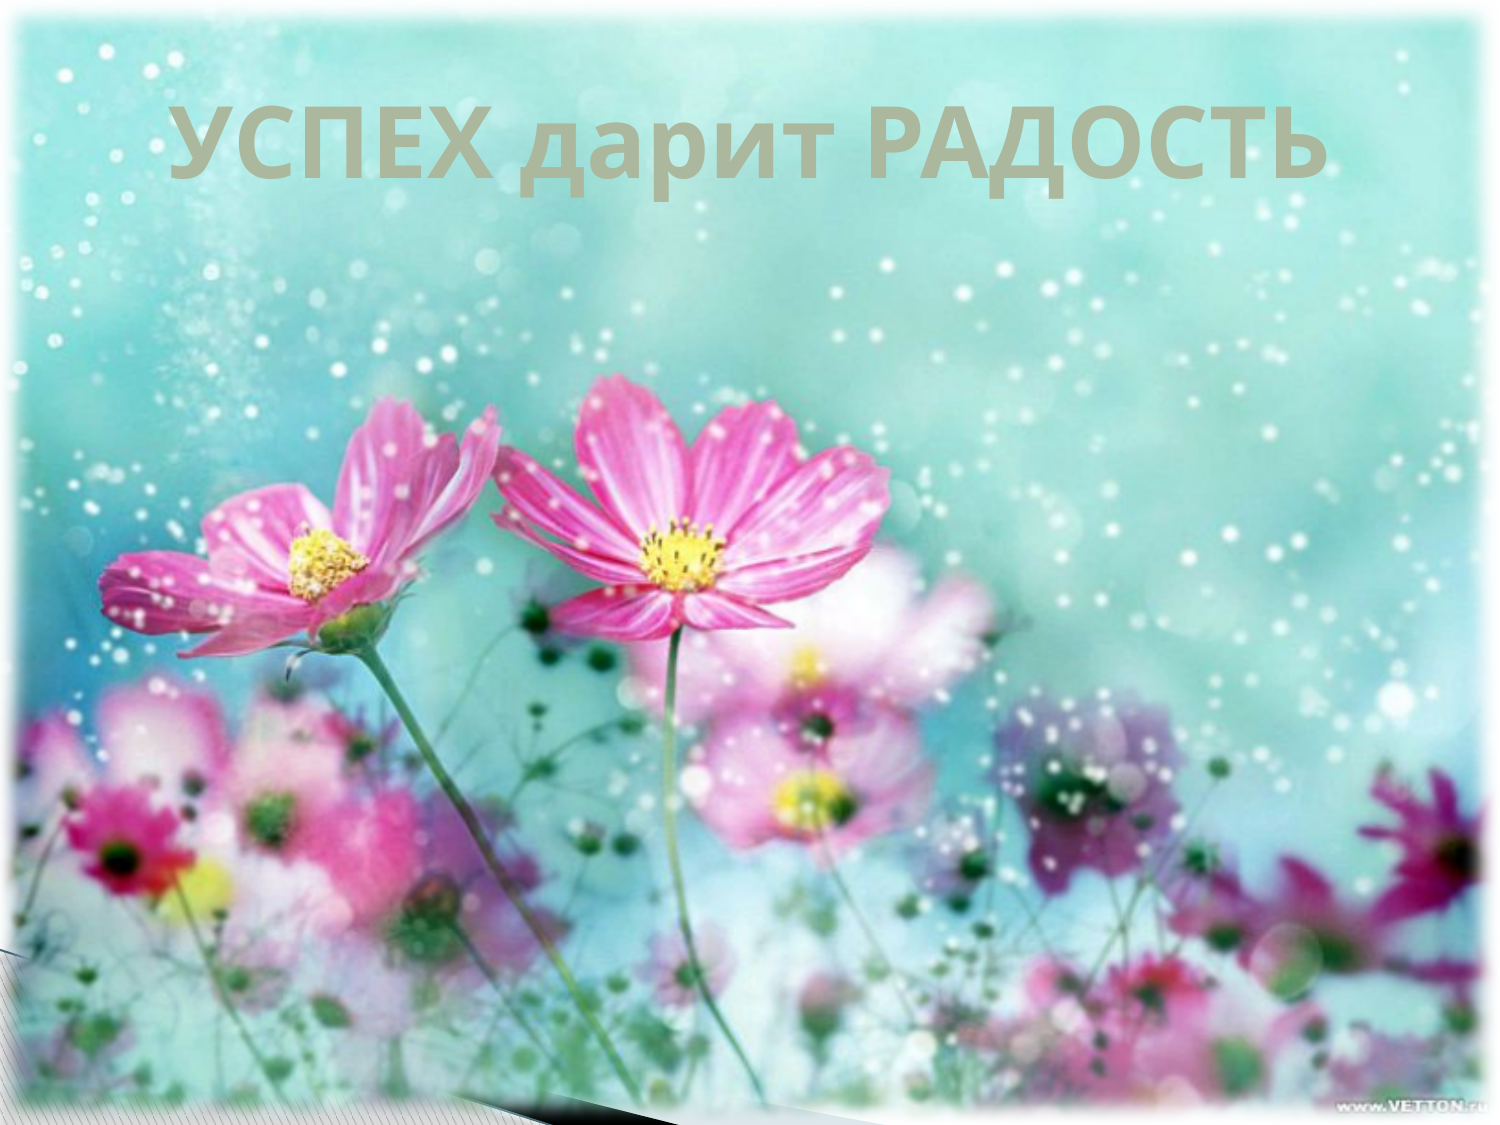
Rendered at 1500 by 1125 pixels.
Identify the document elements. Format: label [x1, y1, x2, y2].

list [0, 0, 1500, 1125]
